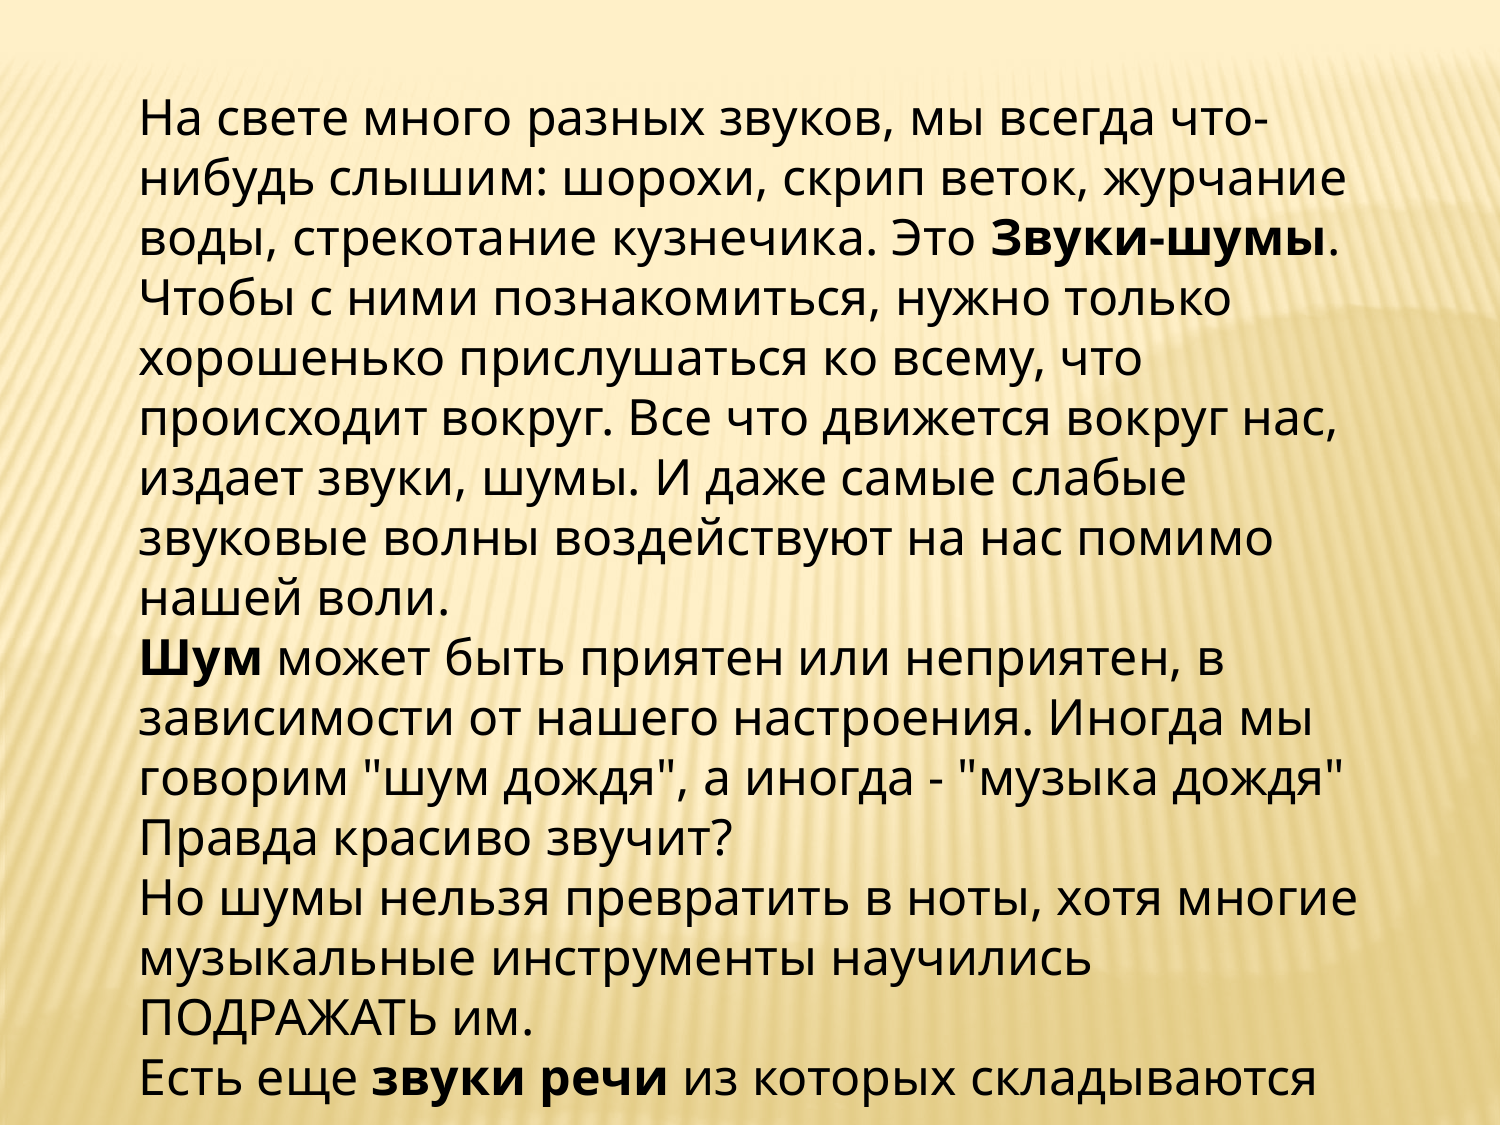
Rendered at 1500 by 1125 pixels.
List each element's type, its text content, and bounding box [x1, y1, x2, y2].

text_box На свете много разных звуков, мы всегда что-нибудь слышим: шорохи, скрип веток, журчание воды, стрекотание кузнечика. Это Звуки-шумы. Чтобы с ними познакомиться, нужно только хорошенько прислушаться ко всему, что происходит вокруг. Все что движется вокруг нас, издает звуки, шумы. И даже самые слабые звуковые волны воздействуют на нас помимо нашей воли. Шум может быть приятен или неприятен, в зависимости от нашего настроения. Иногда мы говорим "шум дождя", а иногда - "музыка дождя" Правда красиво звучит? Но шумы нельзя превратить в ноты, хотя многие музыкальные инструменты научились ПОДРАЖАТЬ им. Есть еще звуки речи из которых складываются слова. [123, 78, 1376, 1125]
